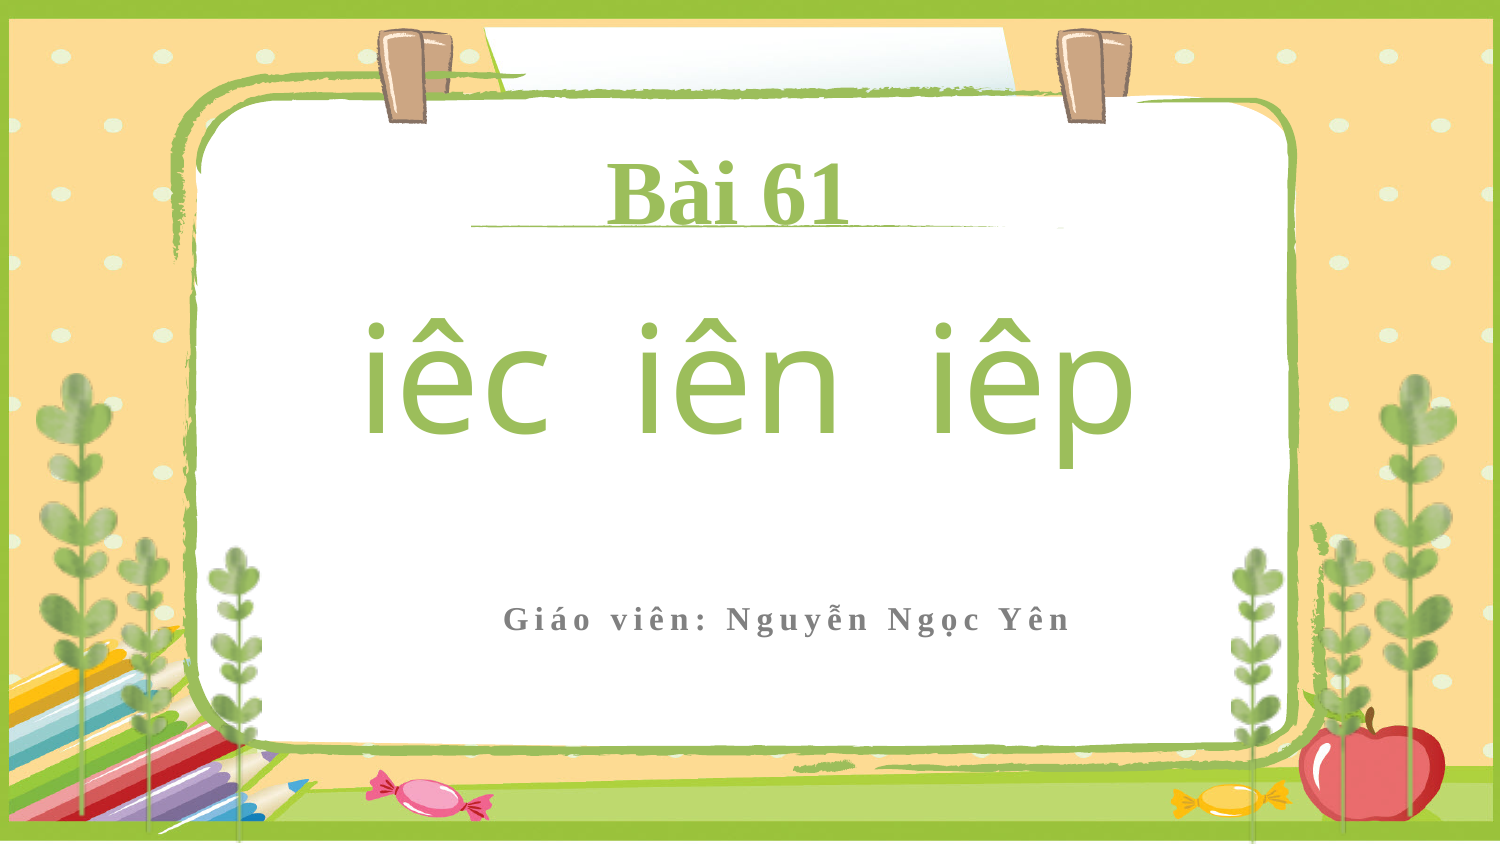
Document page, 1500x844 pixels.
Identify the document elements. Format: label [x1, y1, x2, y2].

text_box [170, 27, 1330, 773]
picture [0, 0, 1500, 844]
